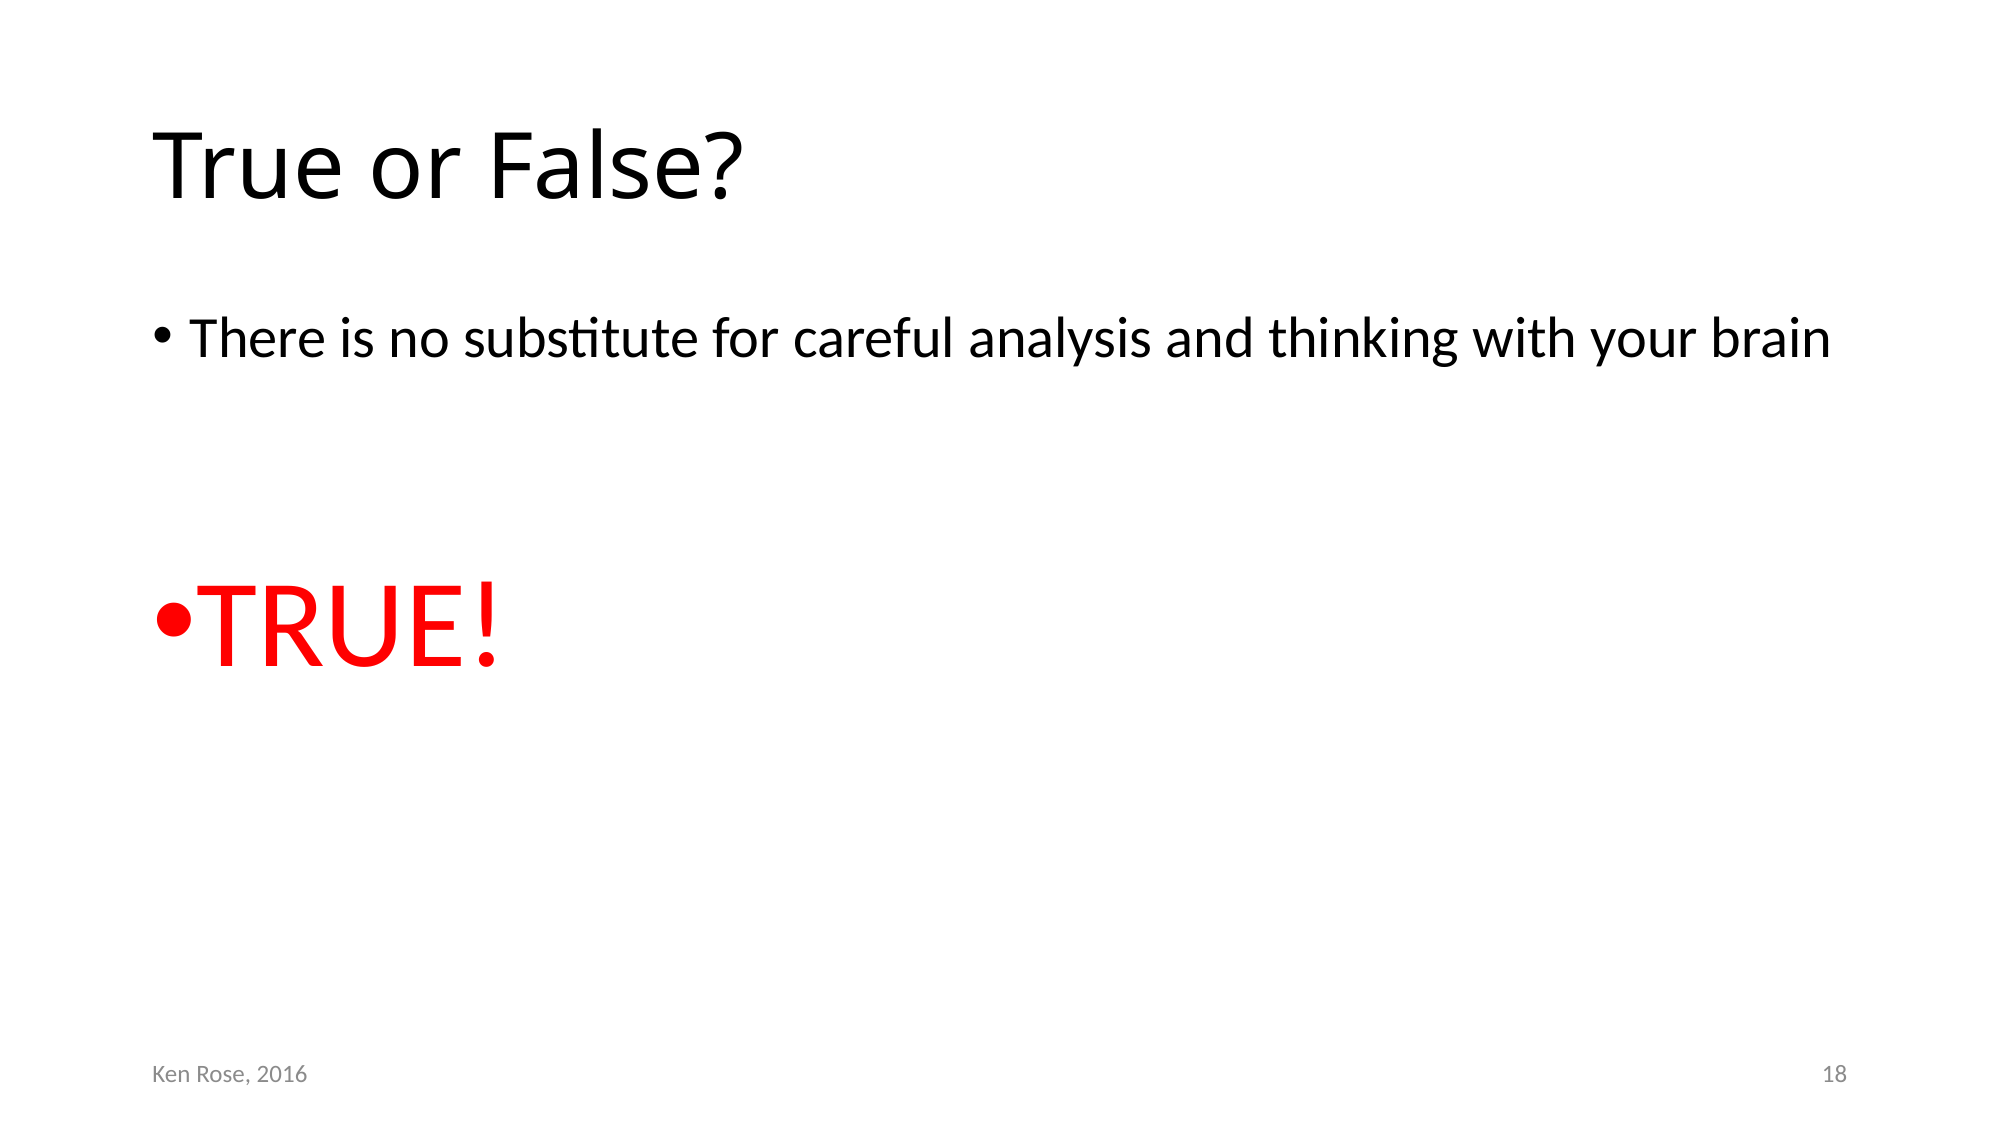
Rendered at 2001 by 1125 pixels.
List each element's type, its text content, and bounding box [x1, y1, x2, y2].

slide_number Ken Rose, 2016 [137, 1042, 588, 1103]
list There is no substitute for careful analysis and thinking with your brain TRUE! [137, 299, 1863, 1014]
slide_number 18 [1412, 1042, 1863, 1103]
title True or False? [137, 59, 1863, 278]
